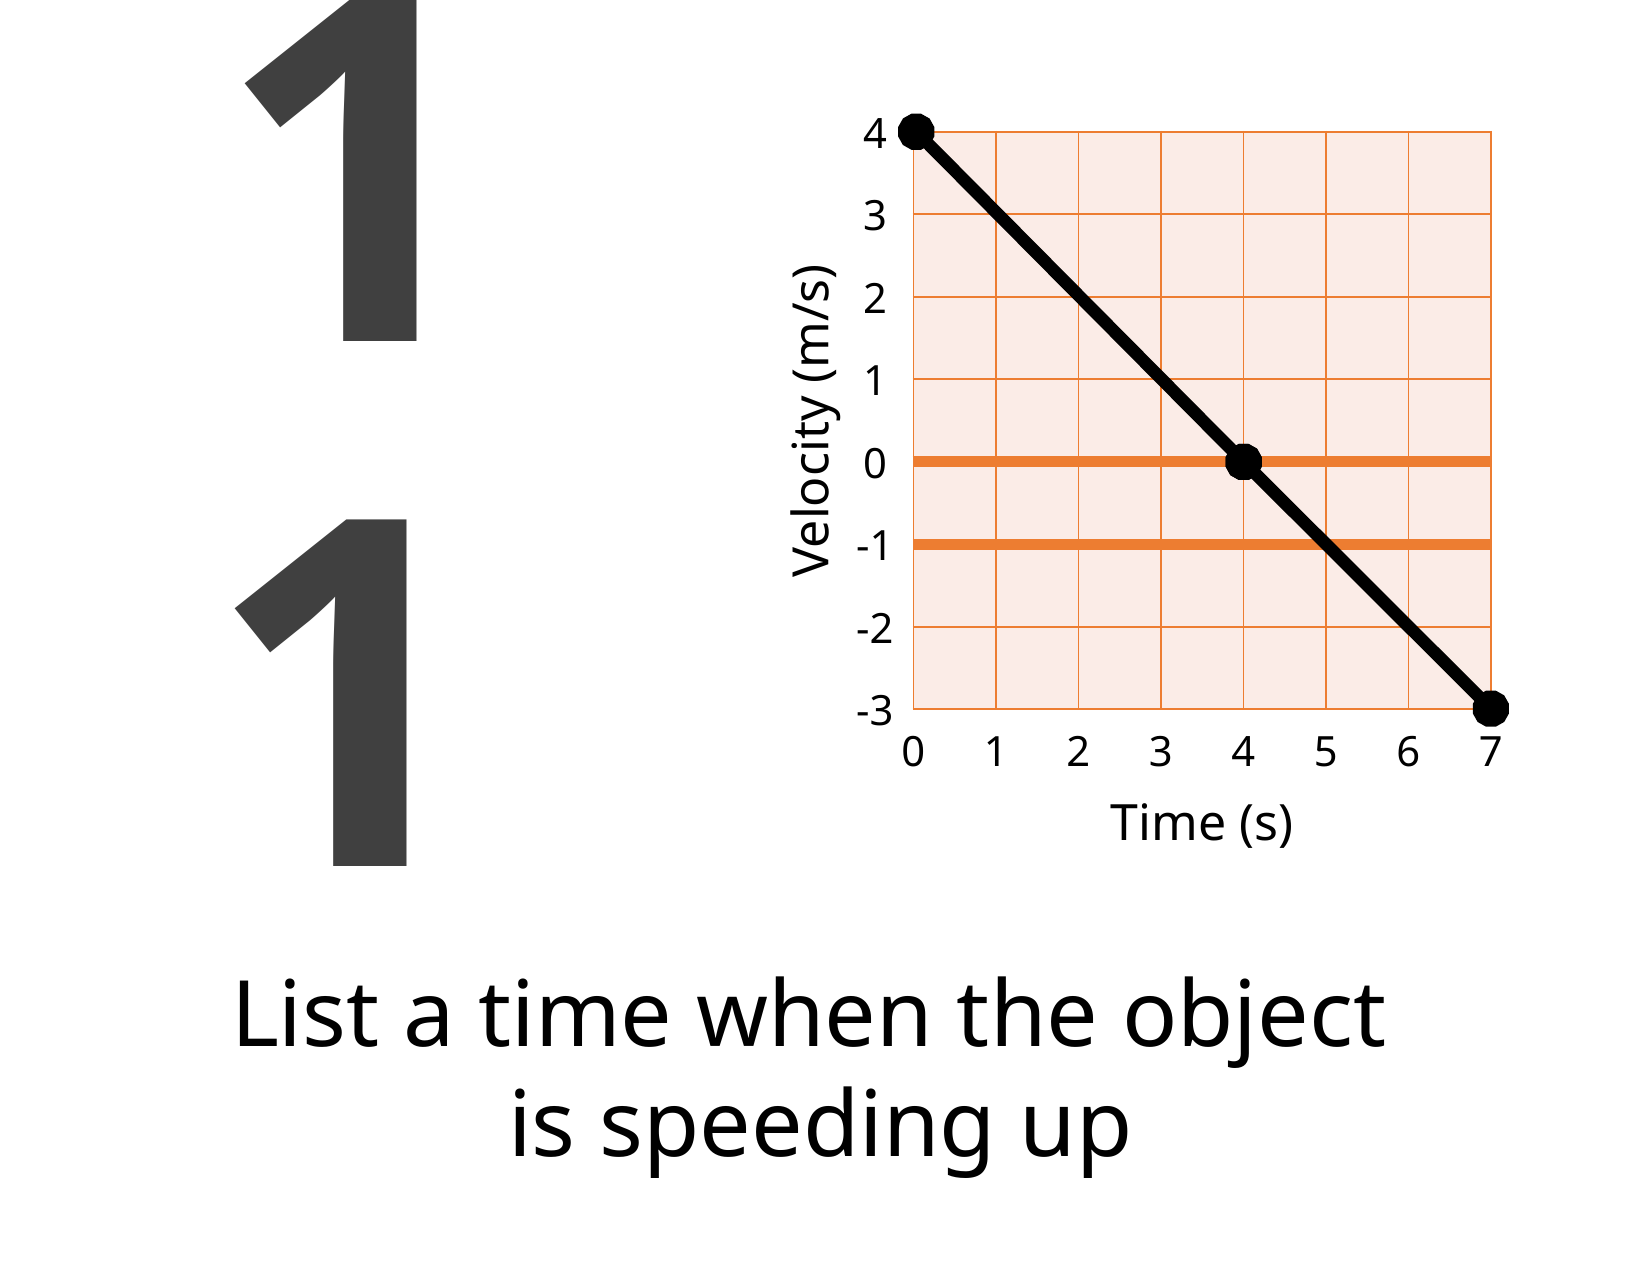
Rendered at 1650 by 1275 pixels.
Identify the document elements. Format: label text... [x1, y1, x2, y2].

table_cell -1 [846, 503, 916, 586]
table_header [1327, 133, 1408, 213]
table_header 6 [1367, 709, 1450, 782]
table_cell 0 [846, 421, 916, 503]
table_cell 2 [846, 256, 916, 338]
table_cell [1244, 298, 1325, 378]
table_header [1409, 133, 1490, 213]
table_cell 3 [846, 173, 916, 256]
text_box 11 [66, 131, 625, 762]
table_cell -3 [834, 668, 916, 751]
table_header 0 [872, 709, 955, 791]
title List a time when the object is speeding up [66, 930, 1576, 1199]
table_header 7 [1450, 709, 1532, 791]
table_cell [1079, 550, 1160, 626]
table_cell [1162, 467, 1243, 539]
table_cell 1 [846, 338, 916, 421]
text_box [1243, 461, 1491, 709]
table_cell -2 [846, 586, 916, 668]
table_header [1244, 133, 1325, 213]
table_cell [1327, 298, 1408, 378]
text_box Velocity (m/s) [770, 132, 846, 710]
table_cell [1409, 380, 1490, 456]
table_cell [997, 628, 1078, 708]
text_box Time (s) [913, 782, 1491, 858]
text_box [916, 131, 1244, 462]
table_cell [1162, 628, 1243, 708]
table_header 3 [1120, 709, 1202, 782]
table_cell [1327, 215, 1408, 296]
table_cell [1162, 550, 1243, 626]
table_cell [1409, 298, 1490, 378]
table_cell [1244, 380, 1325, 456]
table_header 5 [1285, 709, 1367, 782]
table_cell [916, 467, 995, 539]
table_cell [1079, 467, 1160, 539]
table_cell [1327, 380, 1408, 456]
table_cell [916, 628, 995, 708]
table_header 1 [955, 709, 1037, 782]
table_cell [1409, 215, 1490, 296]
table_cell [997, 467, 1078, 539]
table_header 4 [1202, 709, 1285, 782]
table_cell [1079, 628, 1160, 708]
table_cell [1244, 215, 1325, 296]
table_cell [916, 550, 995, 626]
table_header 4 [834, 91, 916, 173]
table_cell [997, 550, 1078, 626]
table_header 2 [1037, 709, 1120, 782]
